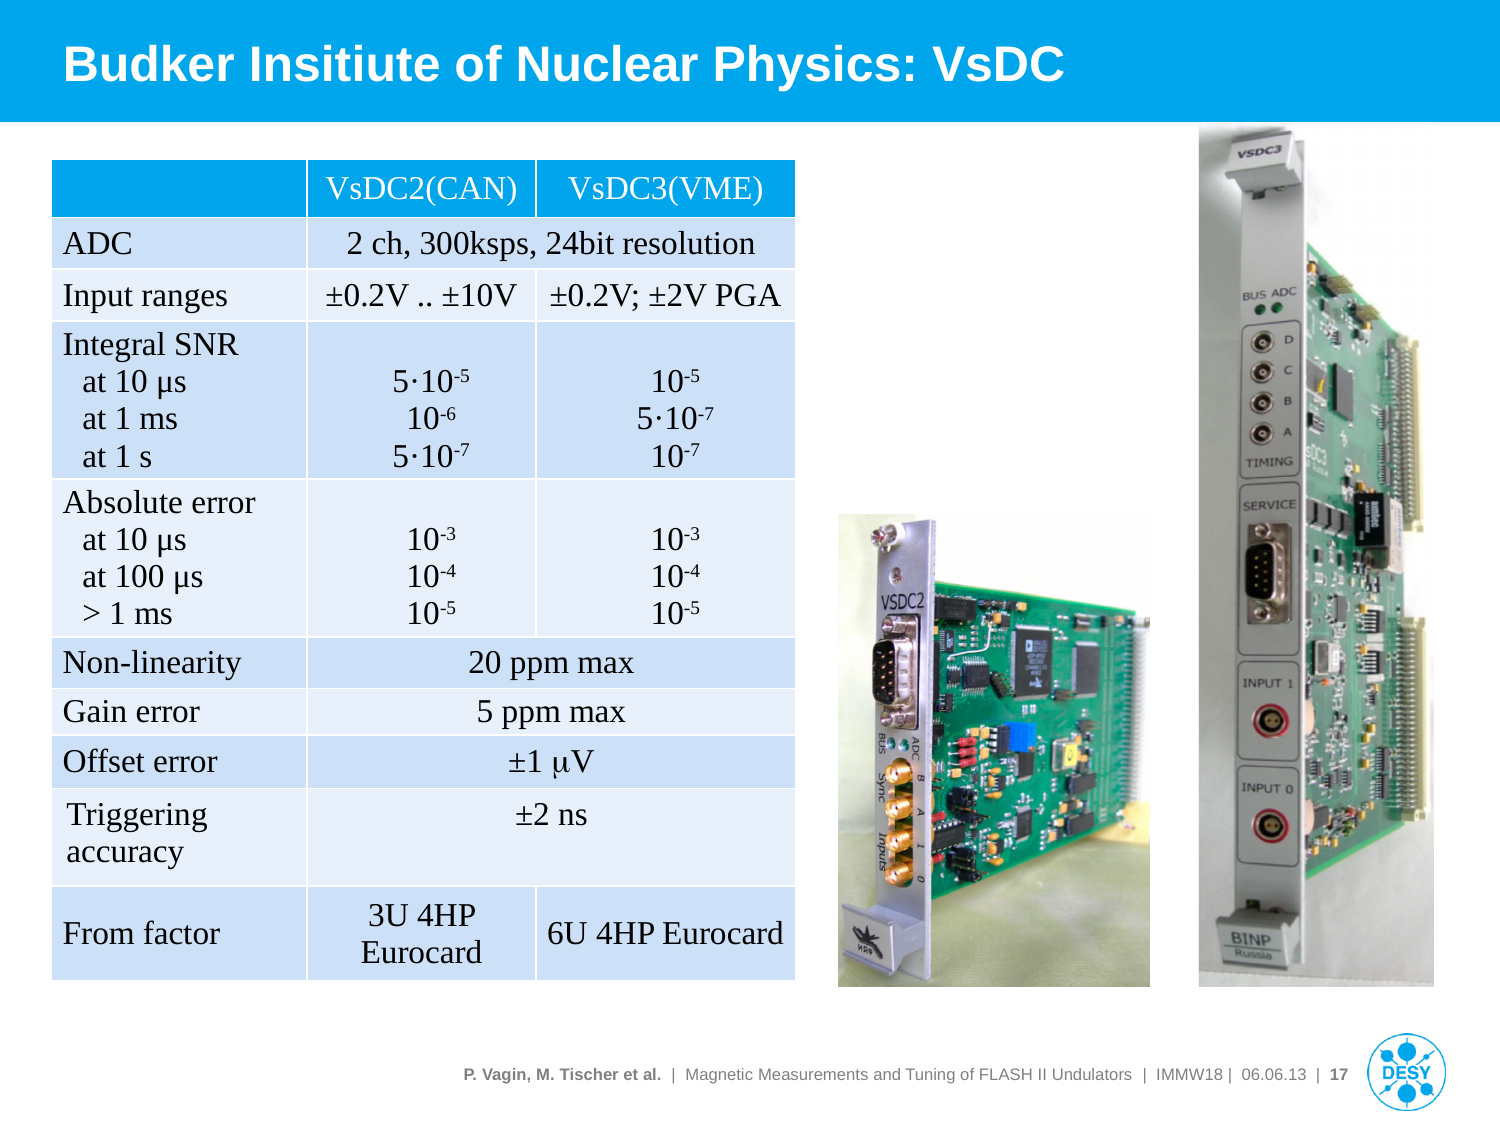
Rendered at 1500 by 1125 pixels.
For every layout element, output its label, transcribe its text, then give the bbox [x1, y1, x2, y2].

table_header VsDC3(VME) [537, 160, 795, 217]
table_cell 10-3 10-4 10-5 [537, 480, 795, 636]
table_cell 5·10-5 10-6 5·10-7 [308, 322, 535, 478]
table_cell Integral SNR at 10 μs at 1 ms at 1 s [52, 322, 306, 478]
table_cell 20 ppm max [308, 638, 795, 688]
table_cell ±1 V [308, 736, 795, 788]
table_header [52, 160, 306, 217]
table_cell ±0.2V .. ±10V [308, 270, 535, 320]
table_cell From factor [52, 887, 306, 980]
picture [1367, 1033, 1446, 1111]
table_cell Offset error [52, 736, 306, 788]
table_header VsDC2(CAN) [308, 160, 535, 217]
table_cell Absolute error at 10 μs at 100 μs > 1 ms [52, 480, 306, 636]
table_cell 10-3 10-4 10-5 [308, 480, 535, 636]
table_cell 10-5 5·10-7 10-7 [537, 322, 795, 478]
picture [838, 123, 1500, 987]
table_cell 6U 4HP Eurocard [537, 887, 795, 980]
table_cell ±2 ns [308, 789, 795, 885]
table_cell 3U 4HP Eurocard [308, 887, 535, 980]
title Budker Insitiute of Nuclear Physics: VsDC [47, 16, 1446, 107]
table_cell 5 ppm max [308, 689, 795, 734]
table_cell Input ranges [52, 270, 306, 320]
table_cell Gain error [52, 689, 306, 734]
table_cell Triggering accuracy [52, 789, 306, 885]
table_cell ±0.2V; ±2V PGA [537, 270, 795, 320]
table_cell Non-linearity [52, 638, 306, 688]
table_cell ADC [52, 218, 306, 268]
table_cell 2 ch, 300ksps, 24bit resolution [308, 218, 795, 268]
